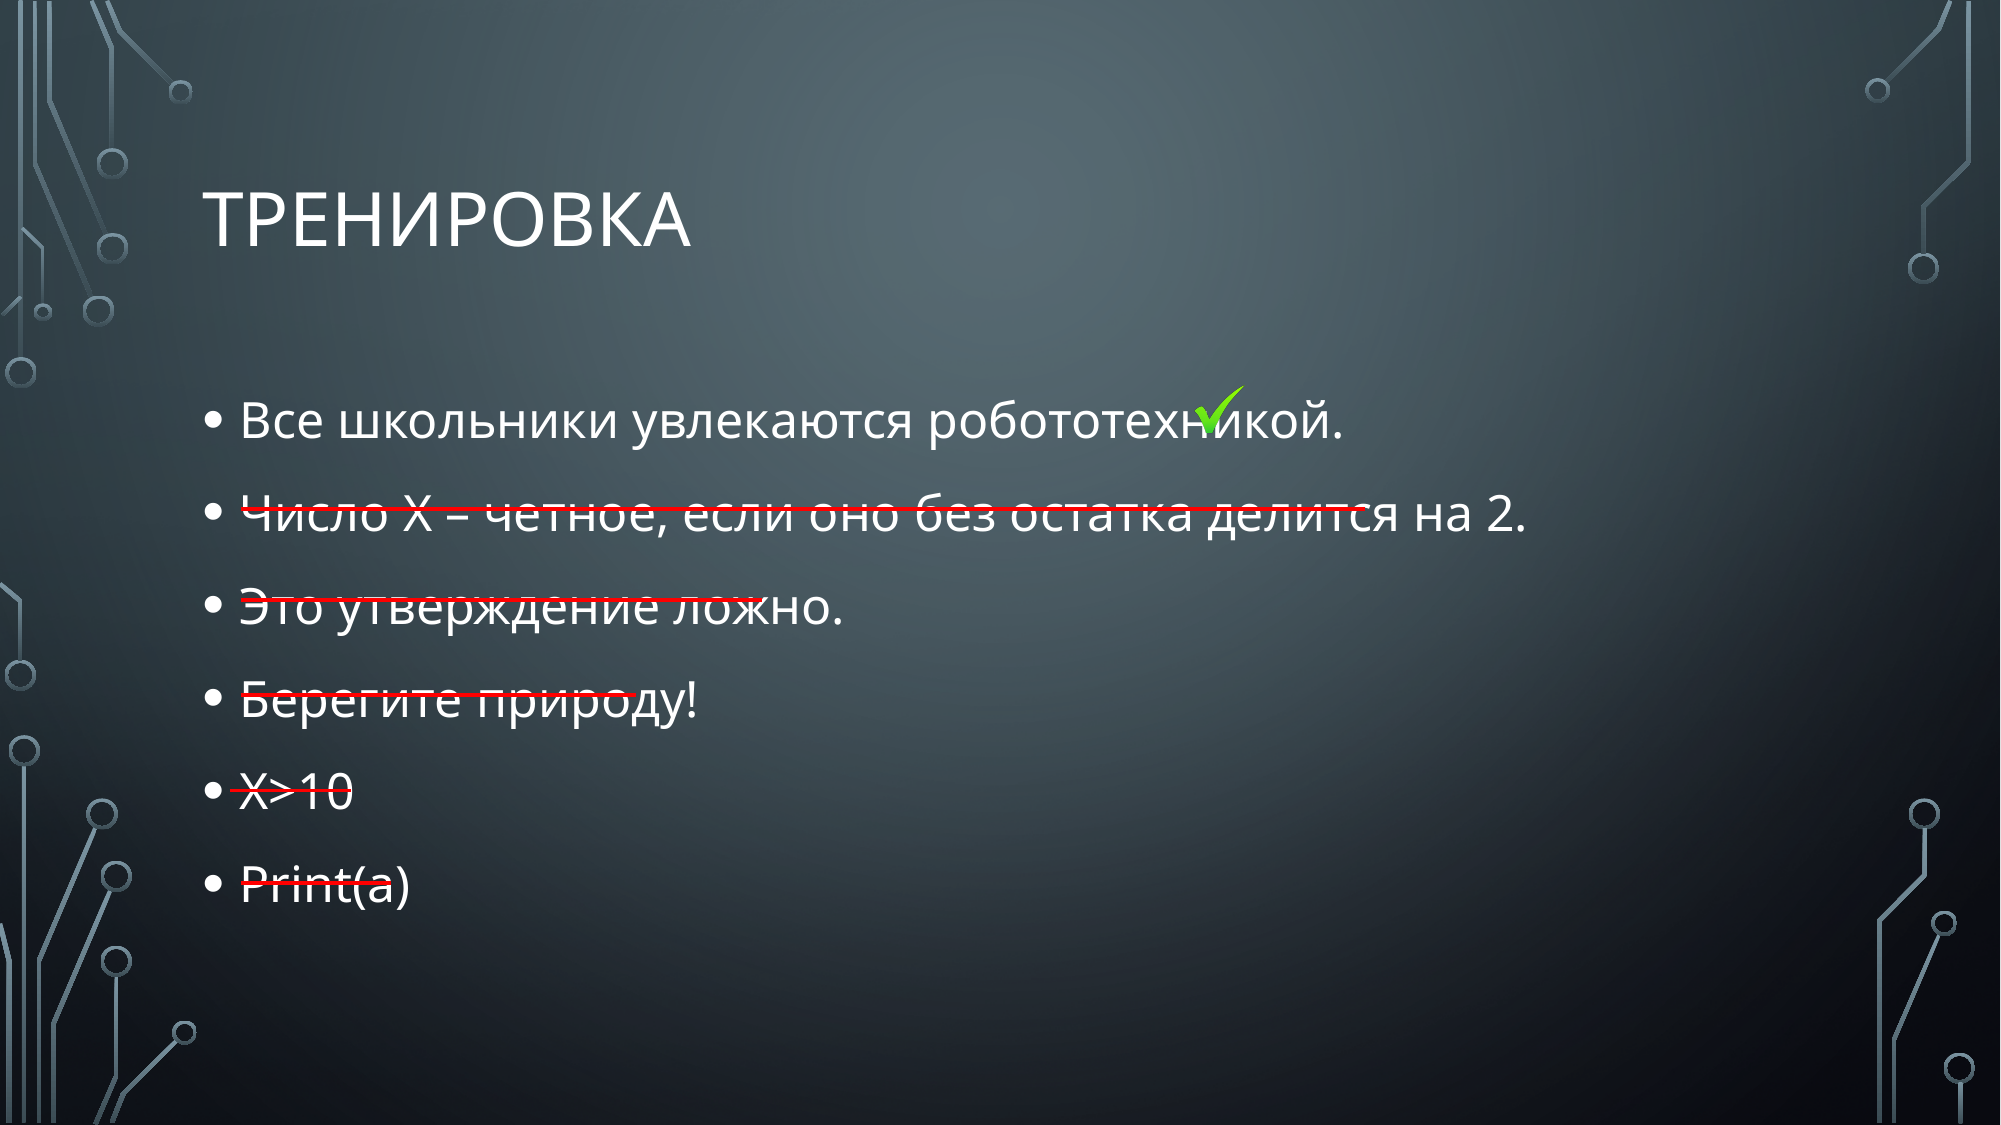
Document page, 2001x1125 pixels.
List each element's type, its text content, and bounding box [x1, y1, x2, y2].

picture [1189, 379, 1249, 440]
list Все школьники увлекаются робототехникой. Число Х – четное, если оно без остатка делится на 2. Это утверждение ложно. Берегите природу! Х>10 Print(a) [187, 369, 1813, 950]
title тренировка [187, 101, 1813, 344]
